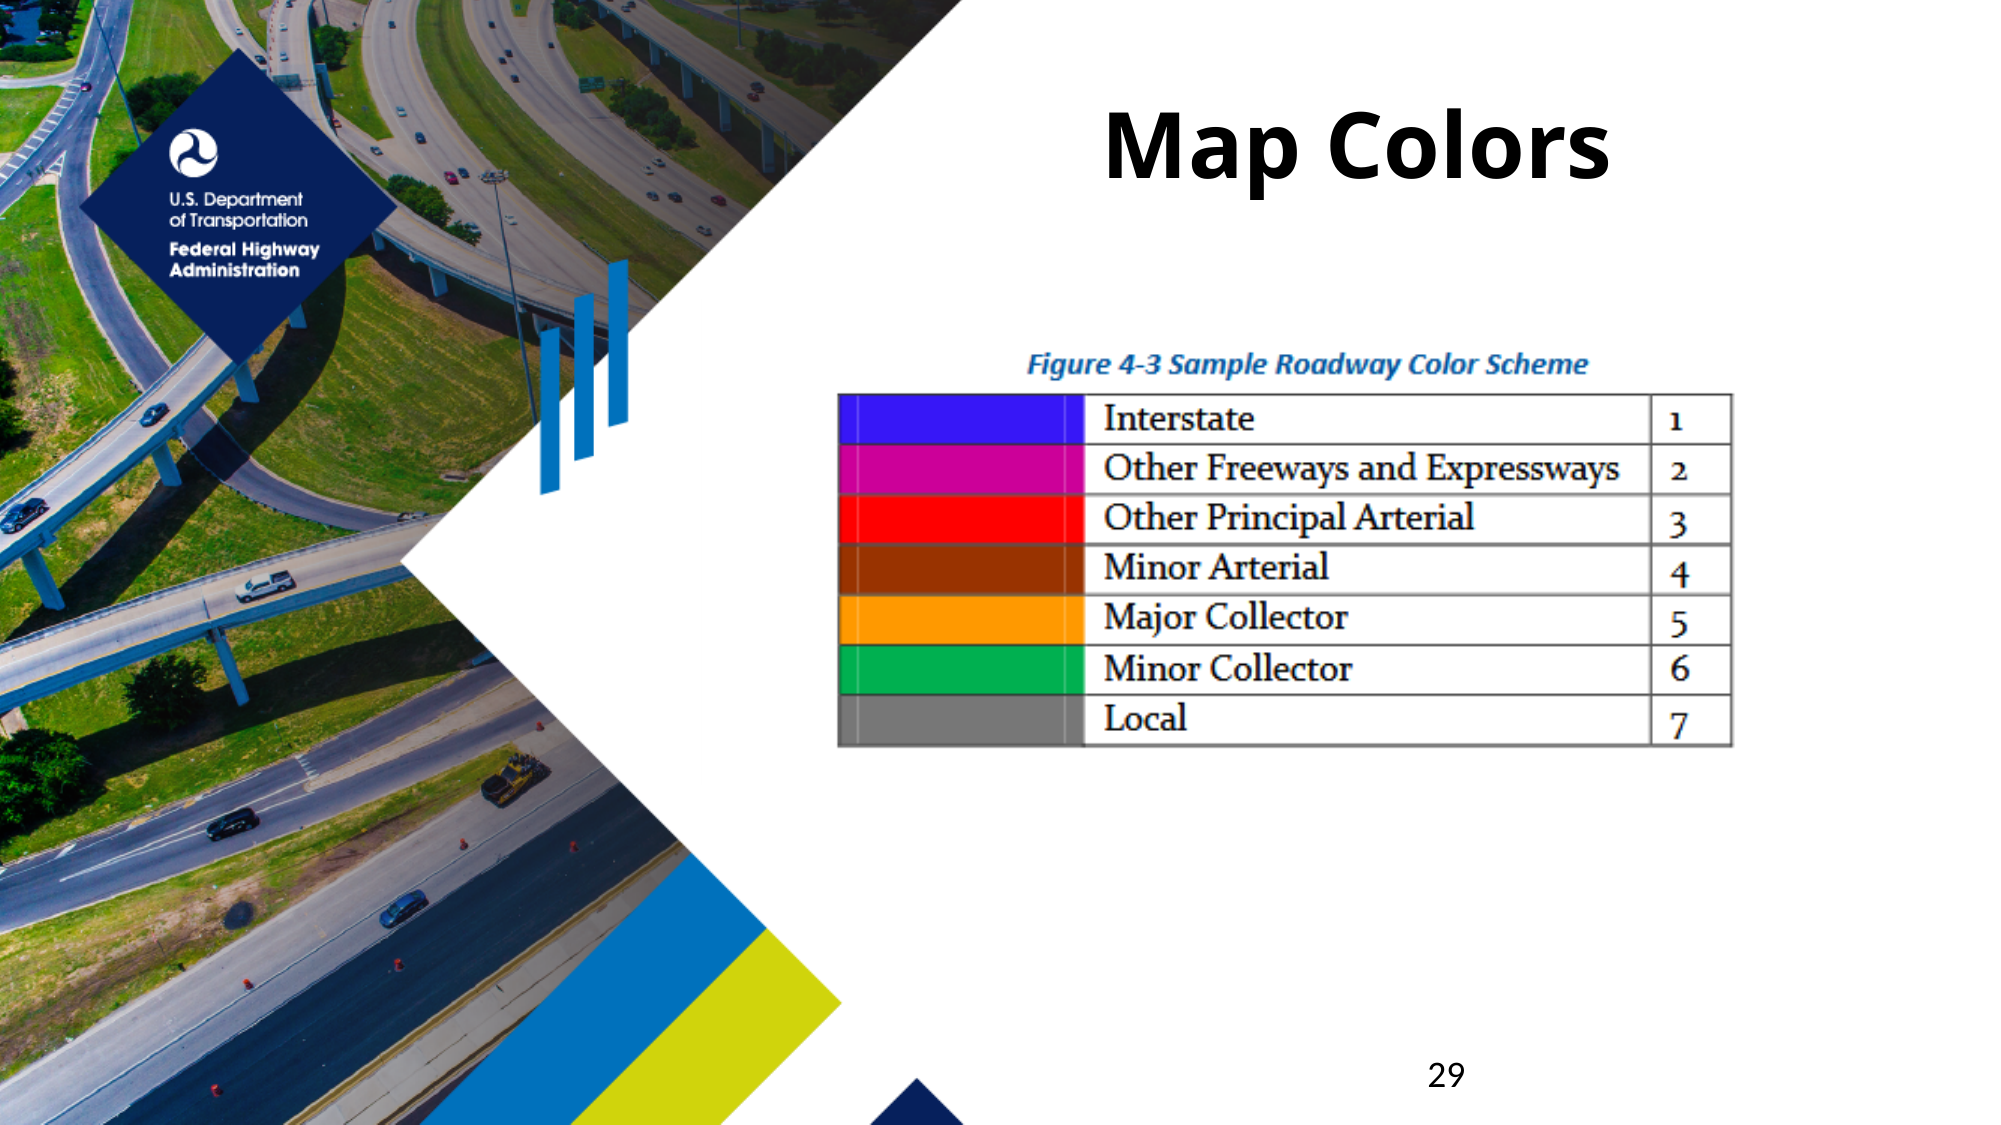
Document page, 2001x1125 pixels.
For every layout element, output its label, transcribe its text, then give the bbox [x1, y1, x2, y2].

picture [0, 0, 2001, 1125]
title Map Colors [924, 62, 1790, 235]
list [700, 299, 1888, 785]
slide_number 29 [1412, 1042, 1863, 1103]
